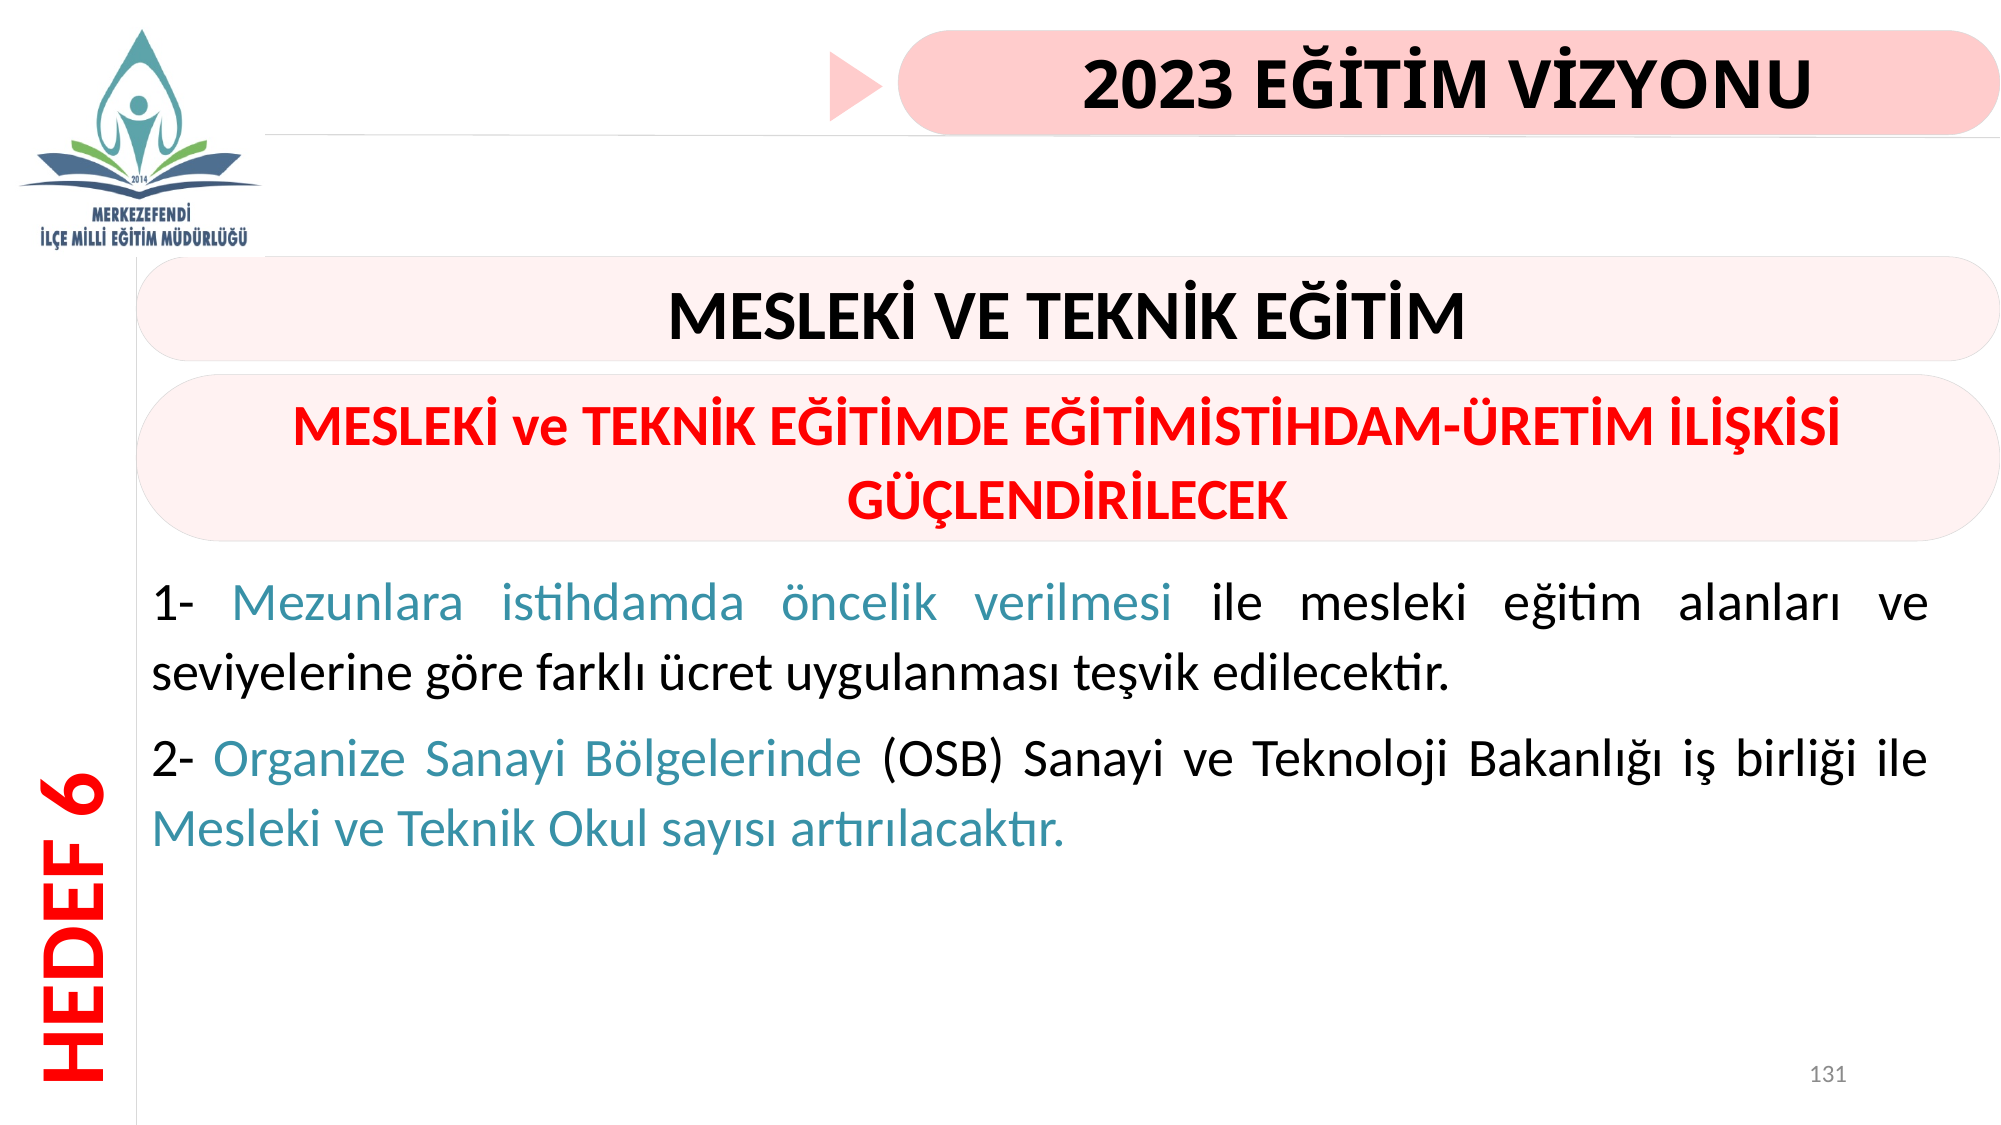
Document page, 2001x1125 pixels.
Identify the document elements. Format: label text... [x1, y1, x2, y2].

text_box [929, 29, 1970, 34]
text_box 2023 EĞİTİM VİZYONU [898, 34, 2000, 130]
slide_number 131 [1412, 1042, 1863, 1103]
text_box MESLEKİ VE TEKNİK EĞİTİM [137, 255, 2000, 362]
text_box [926, 130, 1972, 134]
text_box 1- Mezunlara istihdamda öncelik verilmesi ile mesleki eğitim alanları ve seviyelerine göre farklı ücret uygulanması teşvik edilecektir. 2- Organize Sanayi Bölgelerinde (OSB) Sanayi ve Teknoloji Bakanlığı iş birliği ile Mesleki ve Teknik Okul sayısı artırılacaktır. [137, 554, 1945, 865]
text_box MESLEKİ ve TEKNİK EĞİTİMDE EĞİTİMİSTİHDAM-ÜRETİM İLİŞKİSİ GÜÇLENDİRİLECEK [137, 374, 2000, 539]
picture [9, 16, 265, 257]
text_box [265, 134, 2000, 138]
text_box [197, 539, 1940, 543]
text_box [828, 49, 885, 124]
text_box HEDEF 6 [4, 756, 130, 1101]
